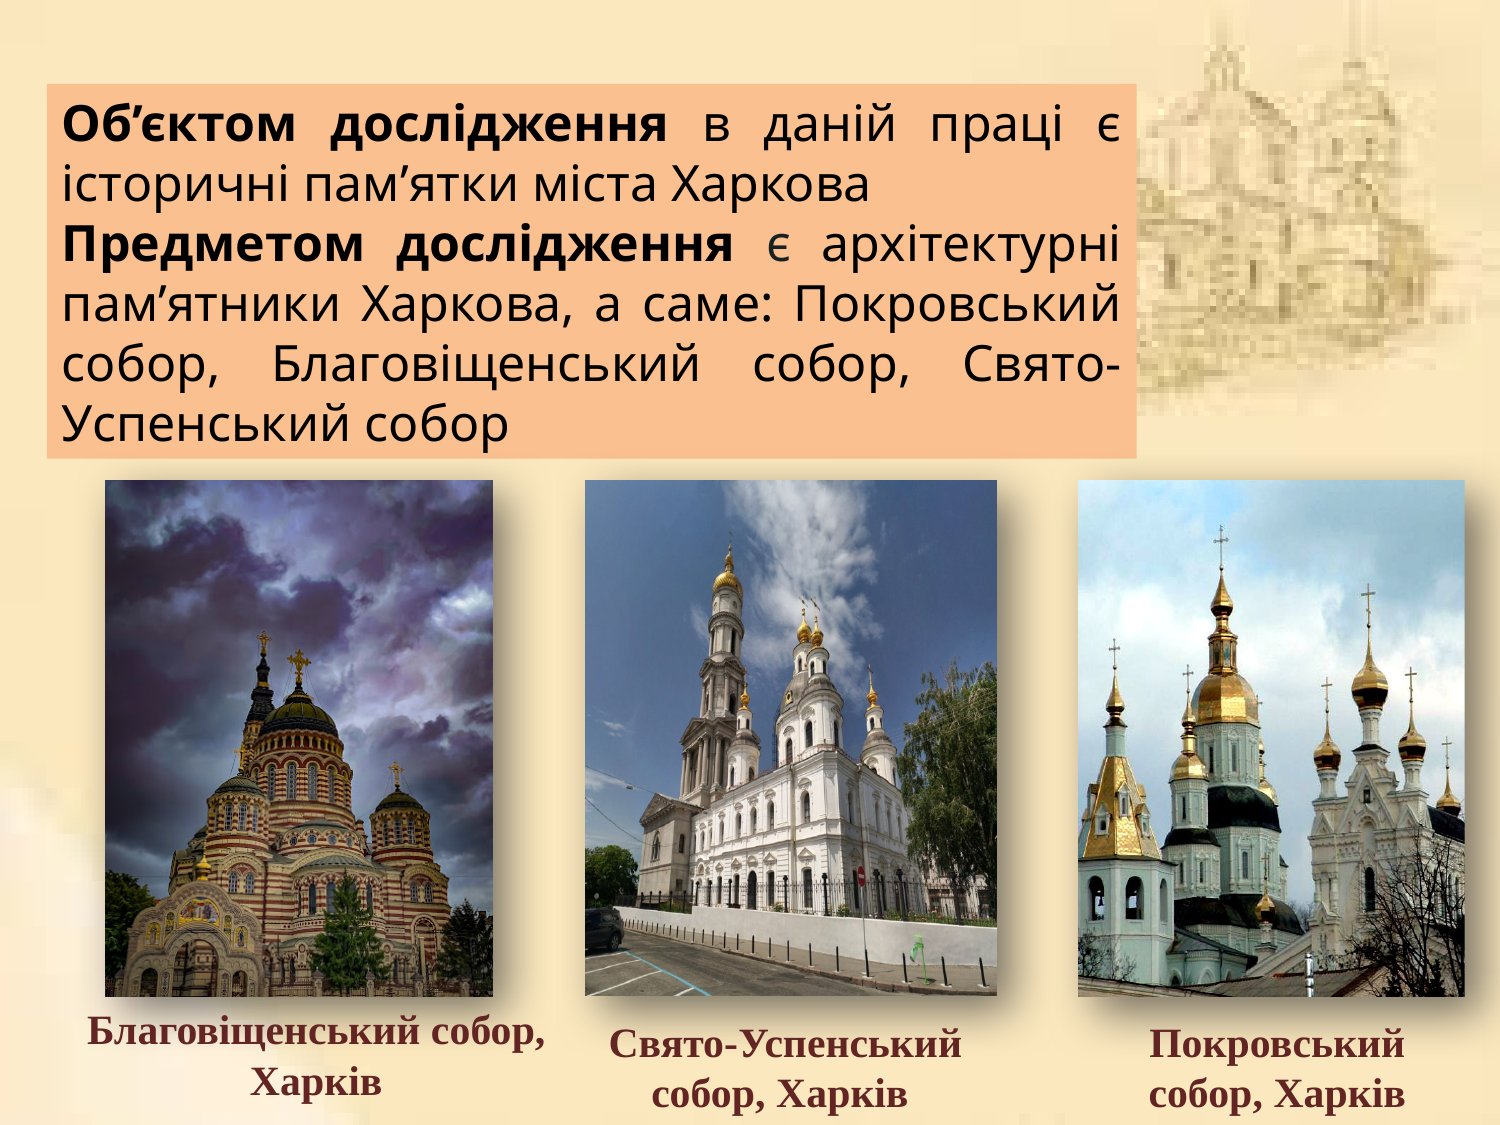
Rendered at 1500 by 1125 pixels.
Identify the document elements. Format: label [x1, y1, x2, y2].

picture [585, 480, 997, 997]
picture [1077, 480, 1465, 997]
picture [105, 480, 493, 997]
list [0, 0, 1500, 1125]
